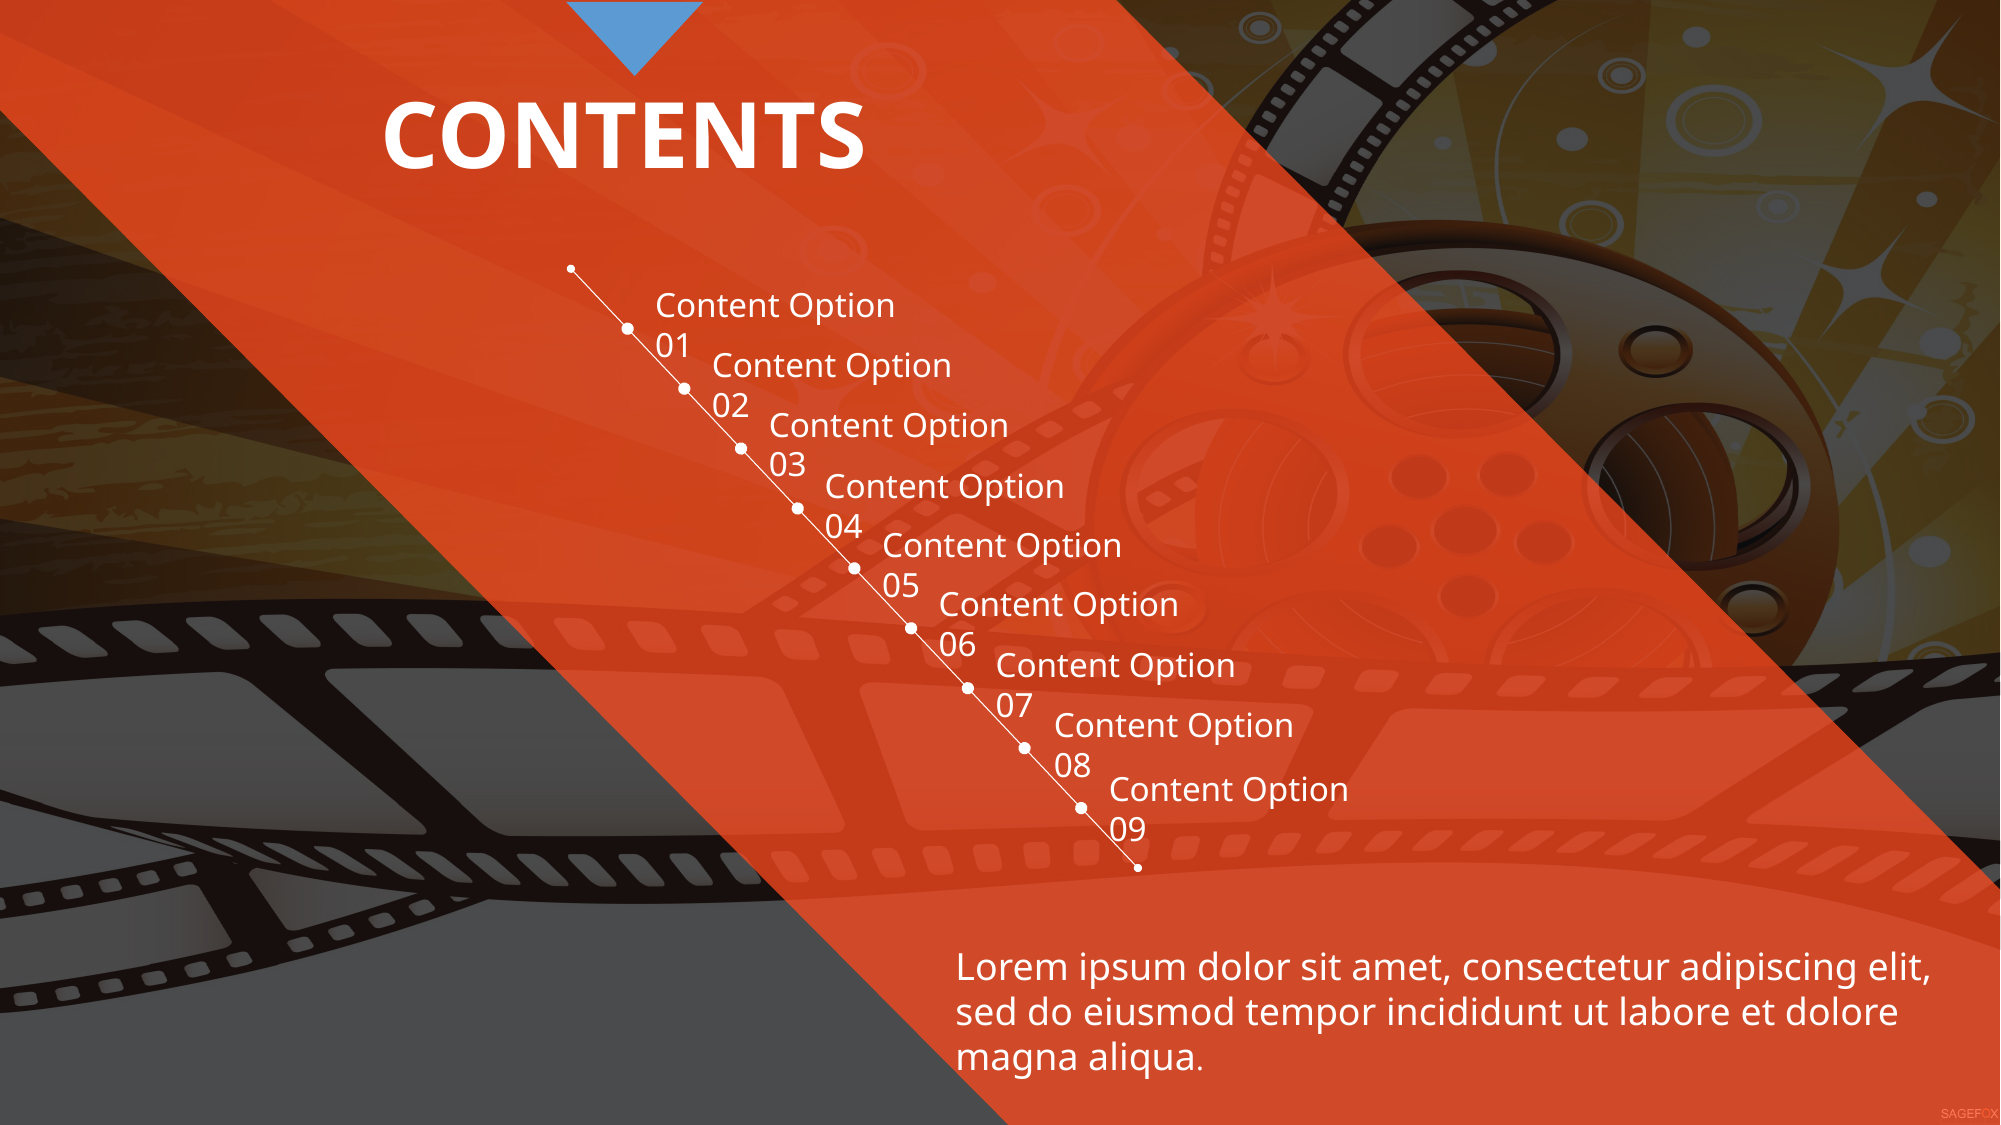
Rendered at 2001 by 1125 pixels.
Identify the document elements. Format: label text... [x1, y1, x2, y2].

text_box CONTENTS [324, 69, 924, 194]
text_box Content Option 05 [867, 517, 1168, 612]
text_box Content Option 09 [1093, 761, 1394, 856]
text_box Content Option 01 [640, 277, 941, 372]
text_box Content Option 06 [924, 576, 1224, 671]
text_box [0, 0, 2000, 1058]
text_box Content Option 07 [980, 636, 1281, 732]
text_box Content Option 03 [753, 396, 1054, 491]
text_box [563, 0, 706, 78]
text_box Content Option 04 [809, 458, 1110, 553]
text_box Content Option 02 [697, 336, 998, 432]
text_box [967, 1085, 2000, 1125]
text_box Content Option 08 [1038, 696, 1339, 792]
text_box Lorem ipsum dolor sit amet, consectetur adipiscing elit, sed do eiusmod tempor incididunt ut labore et dolore magna aliqua. [940, 935, 2000, 1085]
